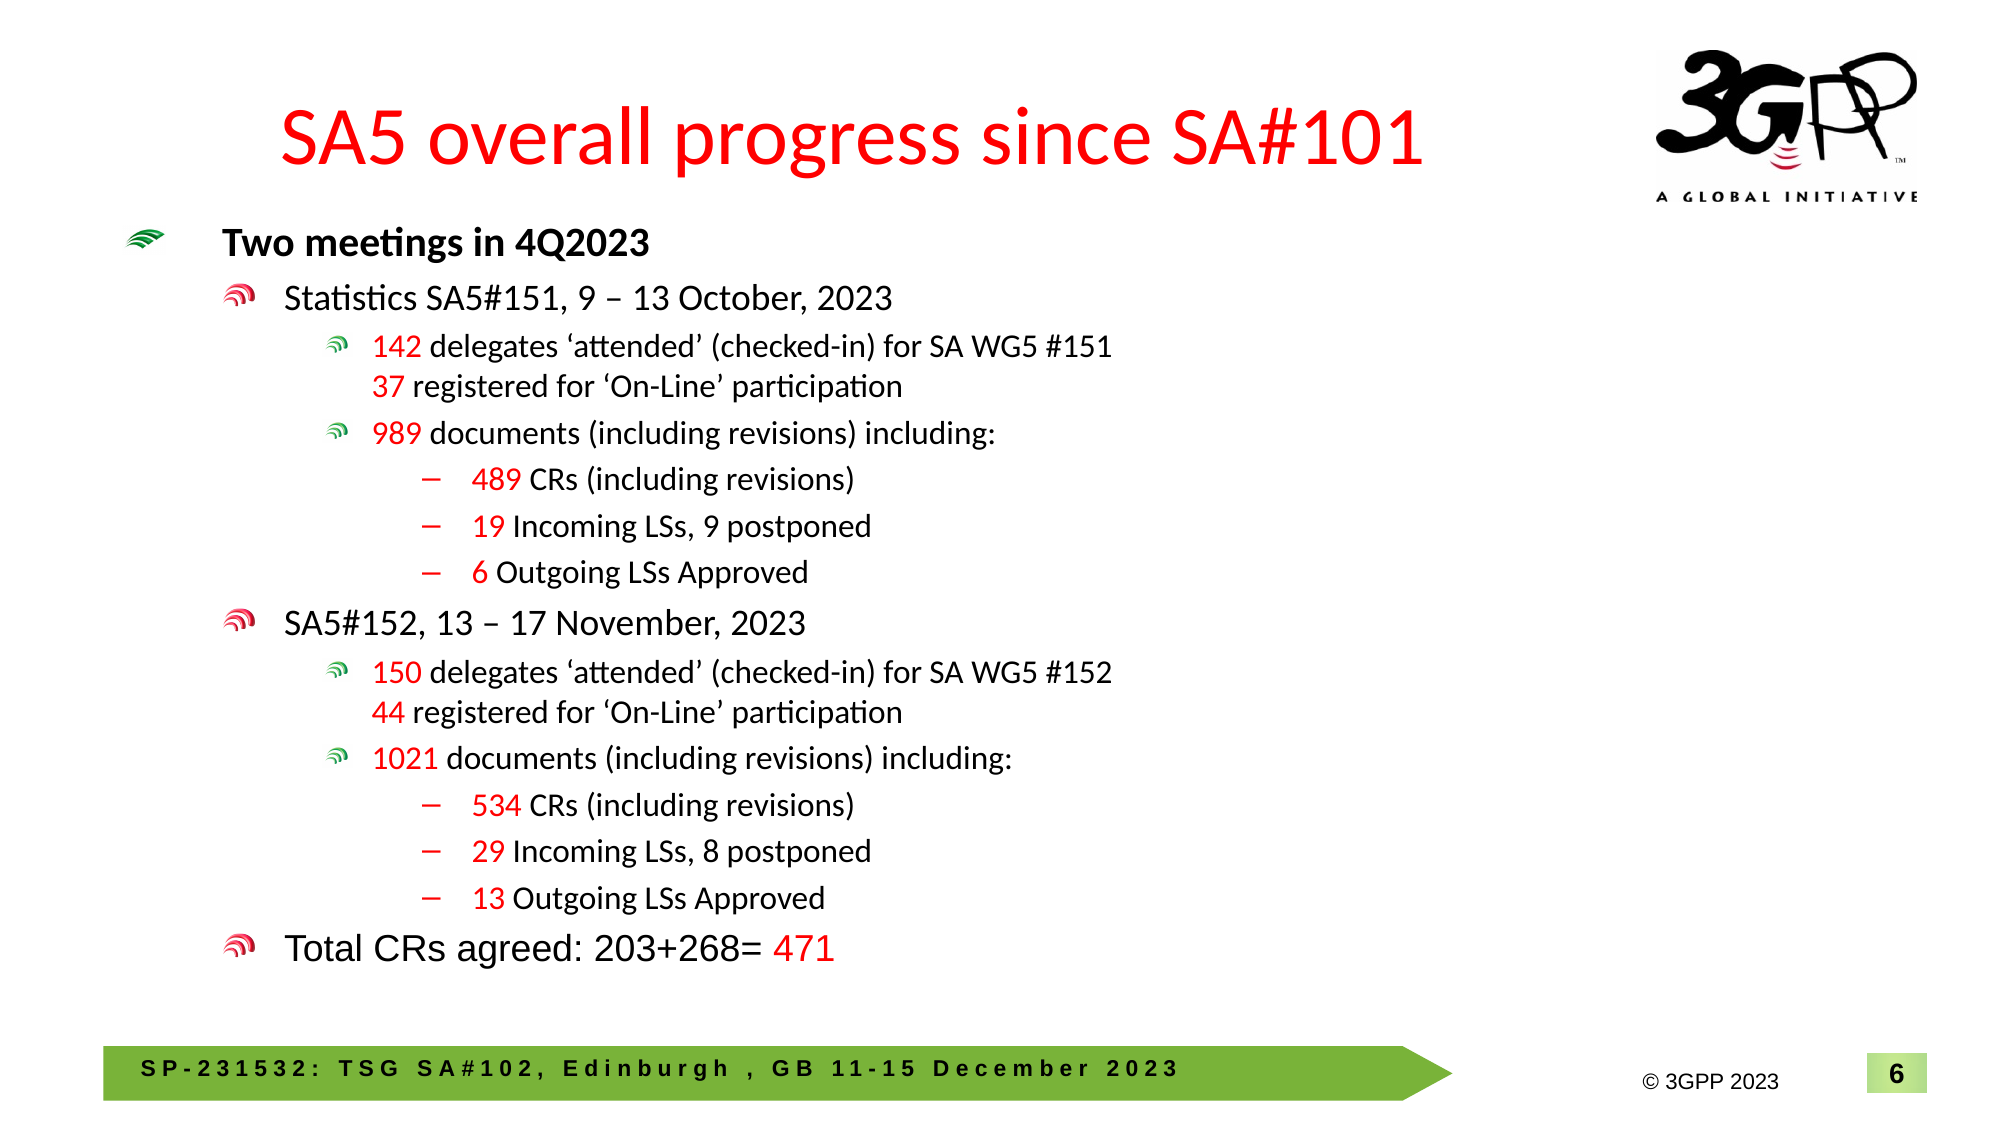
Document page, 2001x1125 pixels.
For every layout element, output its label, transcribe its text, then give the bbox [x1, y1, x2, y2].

title SA5 overall progress since SA#101 [107, 37, 1601, 207]
picture [221, 607, 249, 634]
picture [122, 225, 166, 255]
picture [322, 419, 346, 443]
picture [1656, 50, 1917, 202]
picture [221, 932, 249, 960]
picture [322, 332, 346, 357]
picture [221, 282, 249, 309]
table_cell 09/09/2023 [1867, 1053, 1927, 1093]
picture [322, 658, 346, 682]
list Two meetings in 4Q2023 Statistics SA5#151, 9 – 13 October, 2023 142 delegates ‘attended’ (checked-in) for SA WG5 #151 37 registered for ‘On-Line’ participation 989 documents (including revisions) including: 489 CRs (including revisions) 19 Incoming LSs, 9 postponed 6 Outgoing LSs Approved SA5#152, 13 – 17 November, 2023 150 delegates ‘attended’ (checked-in) for SA WG5 #152 44 registered for ‘On-Line’ participation 1021 documents (including revisions) including: 534 CRs (including revisions) 29 Incoming LSs, 8 postponed 13 Outgoing LSs Approved Total CRs agreed: 203+268= 471 [107, 207, 1859, 1001]
picture [322, 744, 346, 768]
